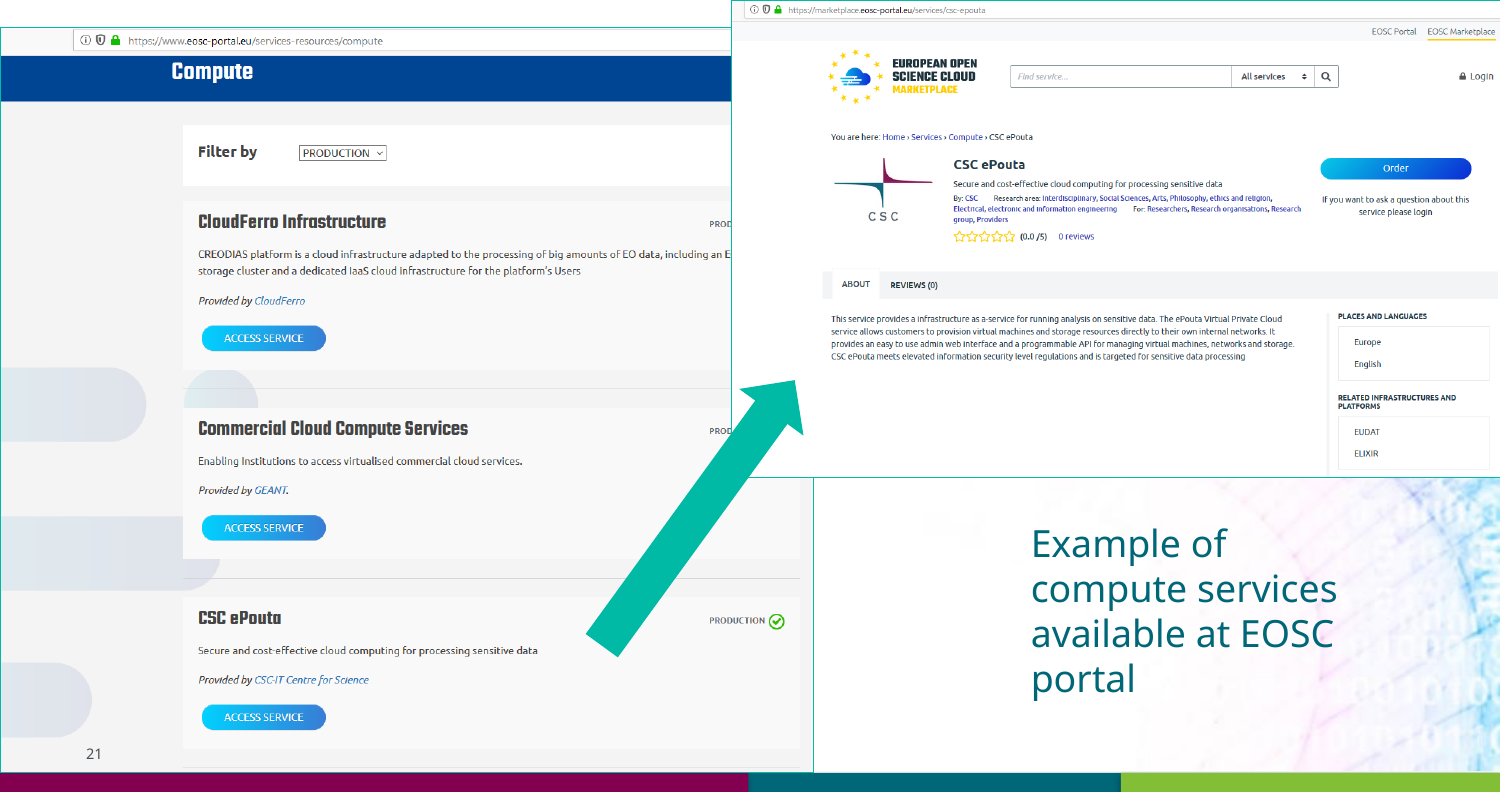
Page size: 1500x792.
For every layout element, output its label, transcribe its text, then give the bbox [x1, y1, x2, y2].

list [0, 27, 815, 774]
text_box Example of compute services available at EOSC portal [1016, 512, 1355, 708]
picture [0, 0, 1500, 771]
